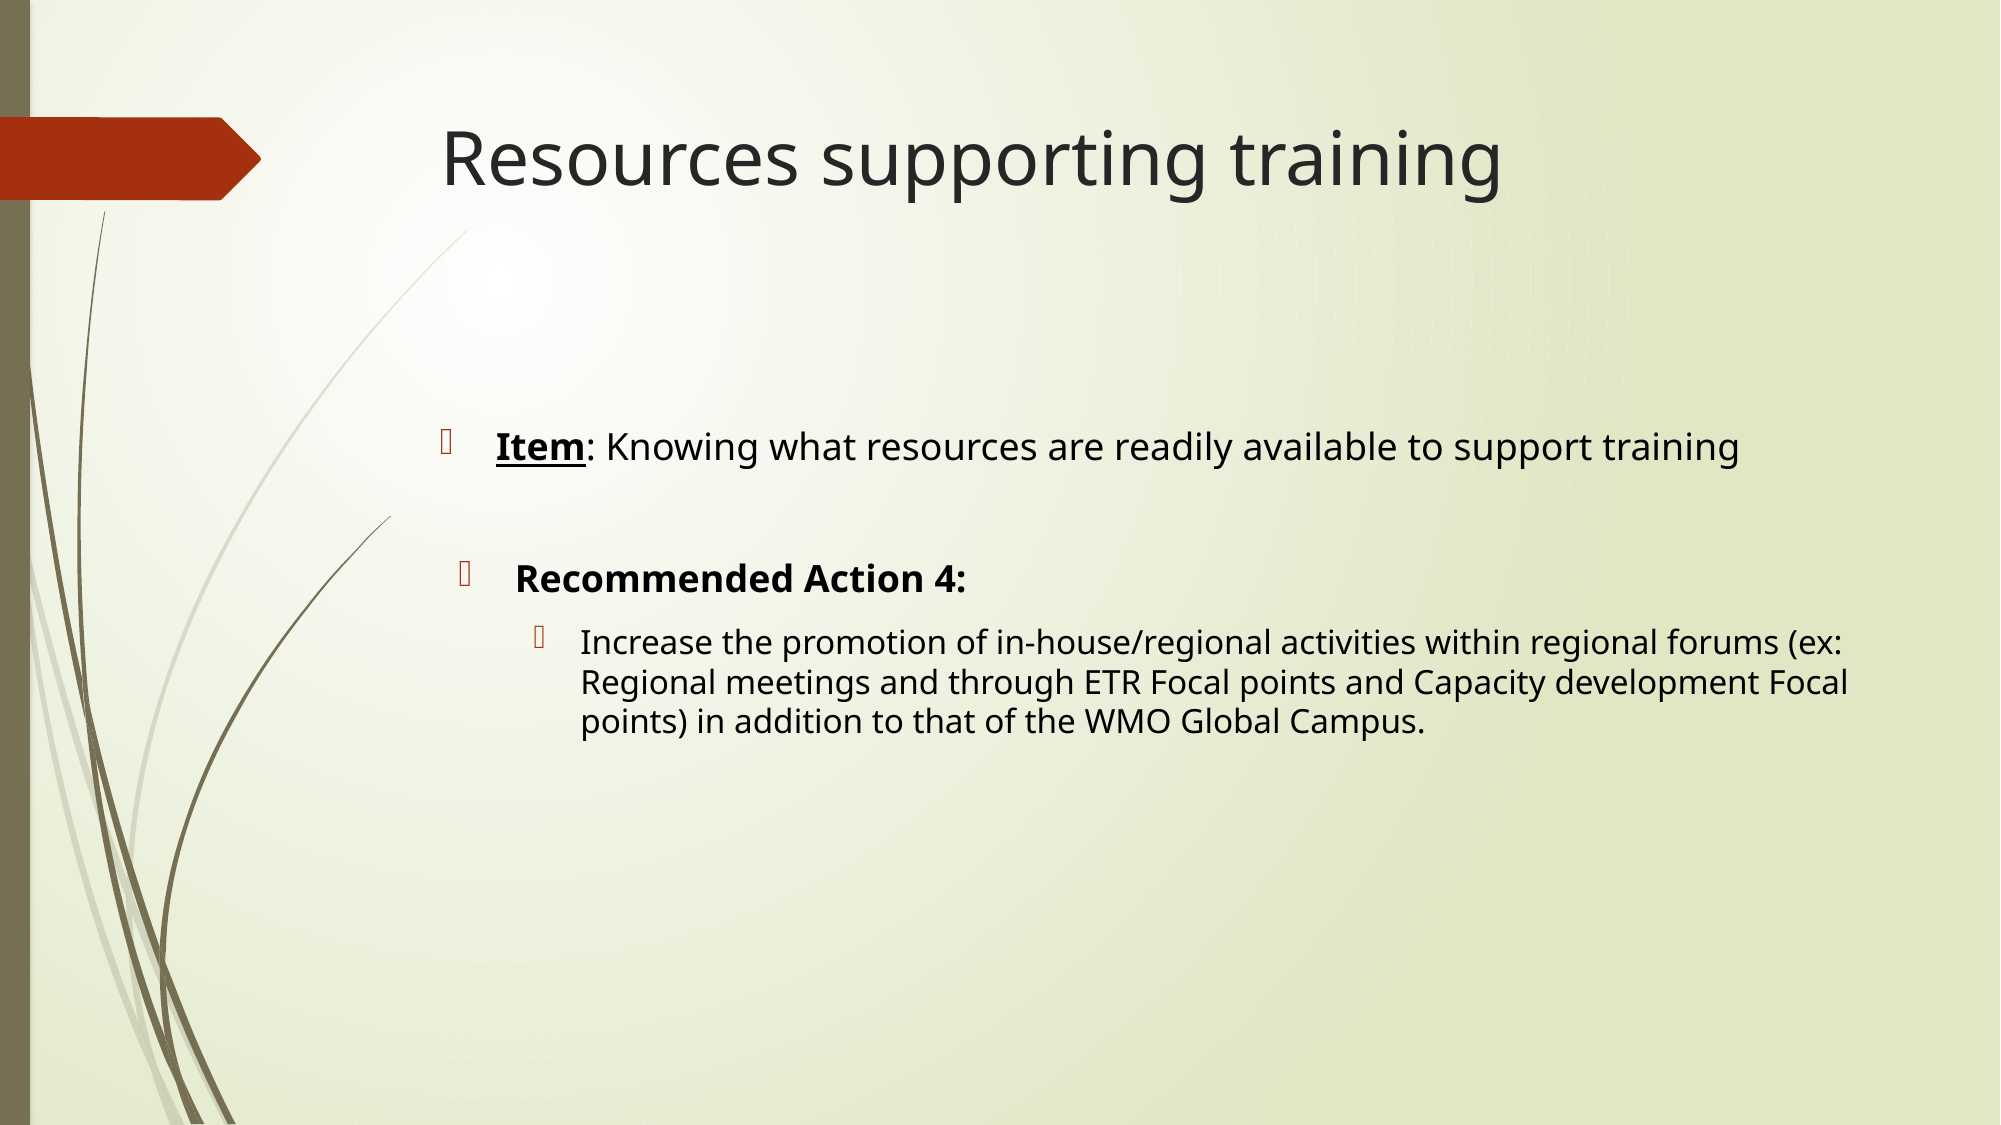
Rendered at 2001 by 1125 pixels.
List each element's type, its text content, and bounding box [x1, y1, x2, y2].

title Resources supporting training [425, 102, 1888, 313]
list Item: Knowing what resources are readily available to support training Recommended Action 4: Increase the promotion of in-house/regional activities within regional forums (ex: Regional meetings and through ETR Focal points and Capacity development Focal points) in addition to that of the WMO Global Campus. [424, 350, 1888, 970]
